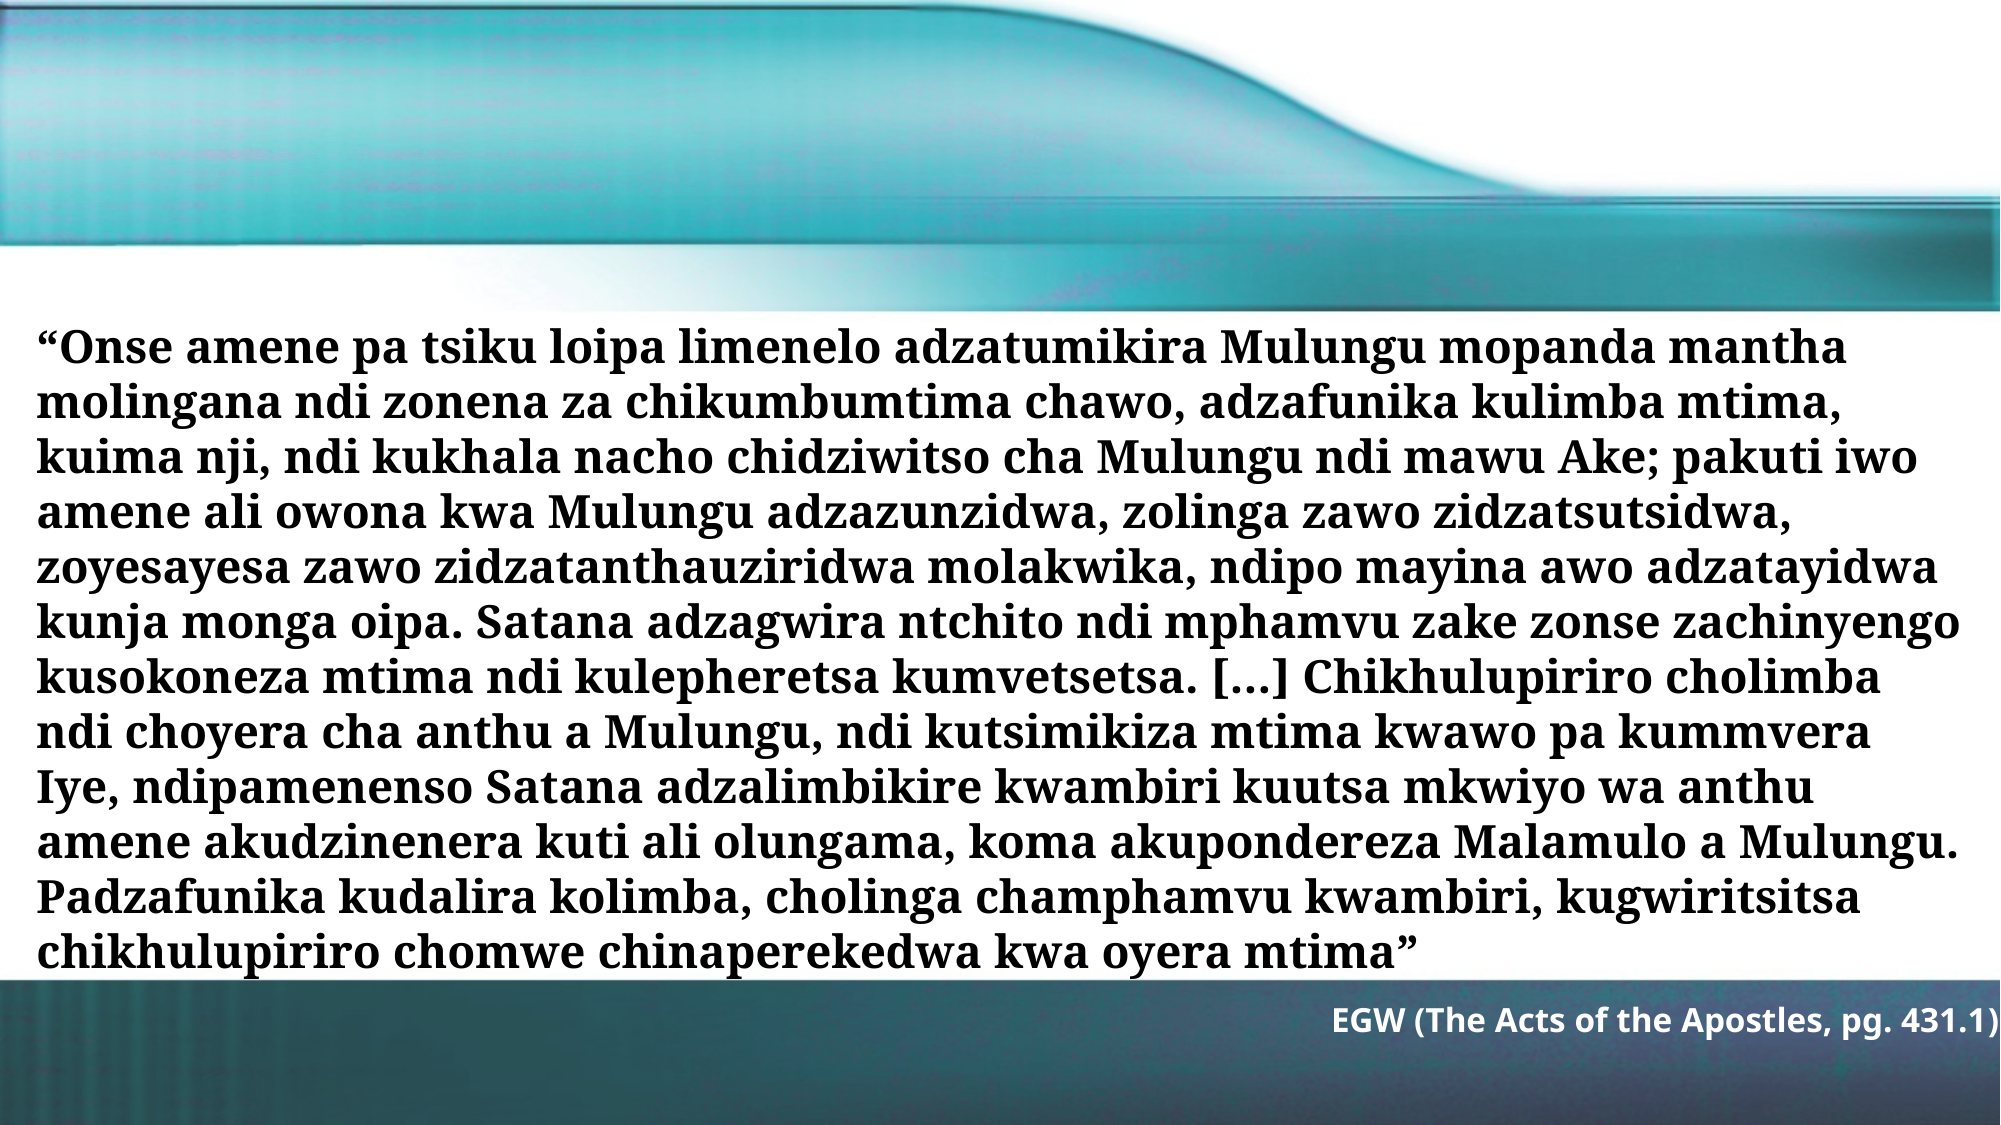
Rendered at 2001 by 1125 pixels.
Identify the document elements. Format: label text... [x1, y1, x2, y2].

text_box EGW (The Acts of the Apostles, pg. 431.1) [1316, 992, 2000, 1047]
text_box Mu nthawi ya mavuto ndi masautso, okhulupirira okhulupirika anaima nji kutetezera choonadi, pothawira pa chikondi ndi chisamaliro cha Mulungu (Masalimo 46:1-3). [0, 0, 2000, 1125]
text_box “Onse amene pa tsiku loipa limenelo adzatumikira Mulungu mopanda mantha molingana ndi zonena za chikumbumtima chawo, adzafunika kulimba mtima, kuima nji, ndi kukhala nacho chidziwitso cha Mulungu ndi mawu Ake; pakuti iwo amene ali owona kwa Mulungu adzazunzidwa, zolinga zawo zidzatsutsidwa, zoyesayesa zawo zidzatanthauziridwa molakwika, ndipo mayina awo adzatayidwa kunja monga oipa. Satana adzagwira ntchito ndi mphamvu zake zonse zachinyengo kusokoneza mtima ndi kulepheretsa kumvetsetsa. […] Chikhulupiriro cholimba ndi choyera cha anthu a Mulungu, ndi kutsimikiza mtima kwawo pa kummvera Iye, ndipamenenso Satana adzalimbikire kwambiri kuutsa mkwiyo wa anthu amene akudzinenera kuti ali olungama, koma akupondereza Malamulo a Mulungu. Padzafunika kudalira kolimba, cholinga champhamvu kwambiri, kugwiritsitsa chikhulupiriro chomwe chinaperekedwa kwa oyera mtima” [21, 310, 1979, 985]
